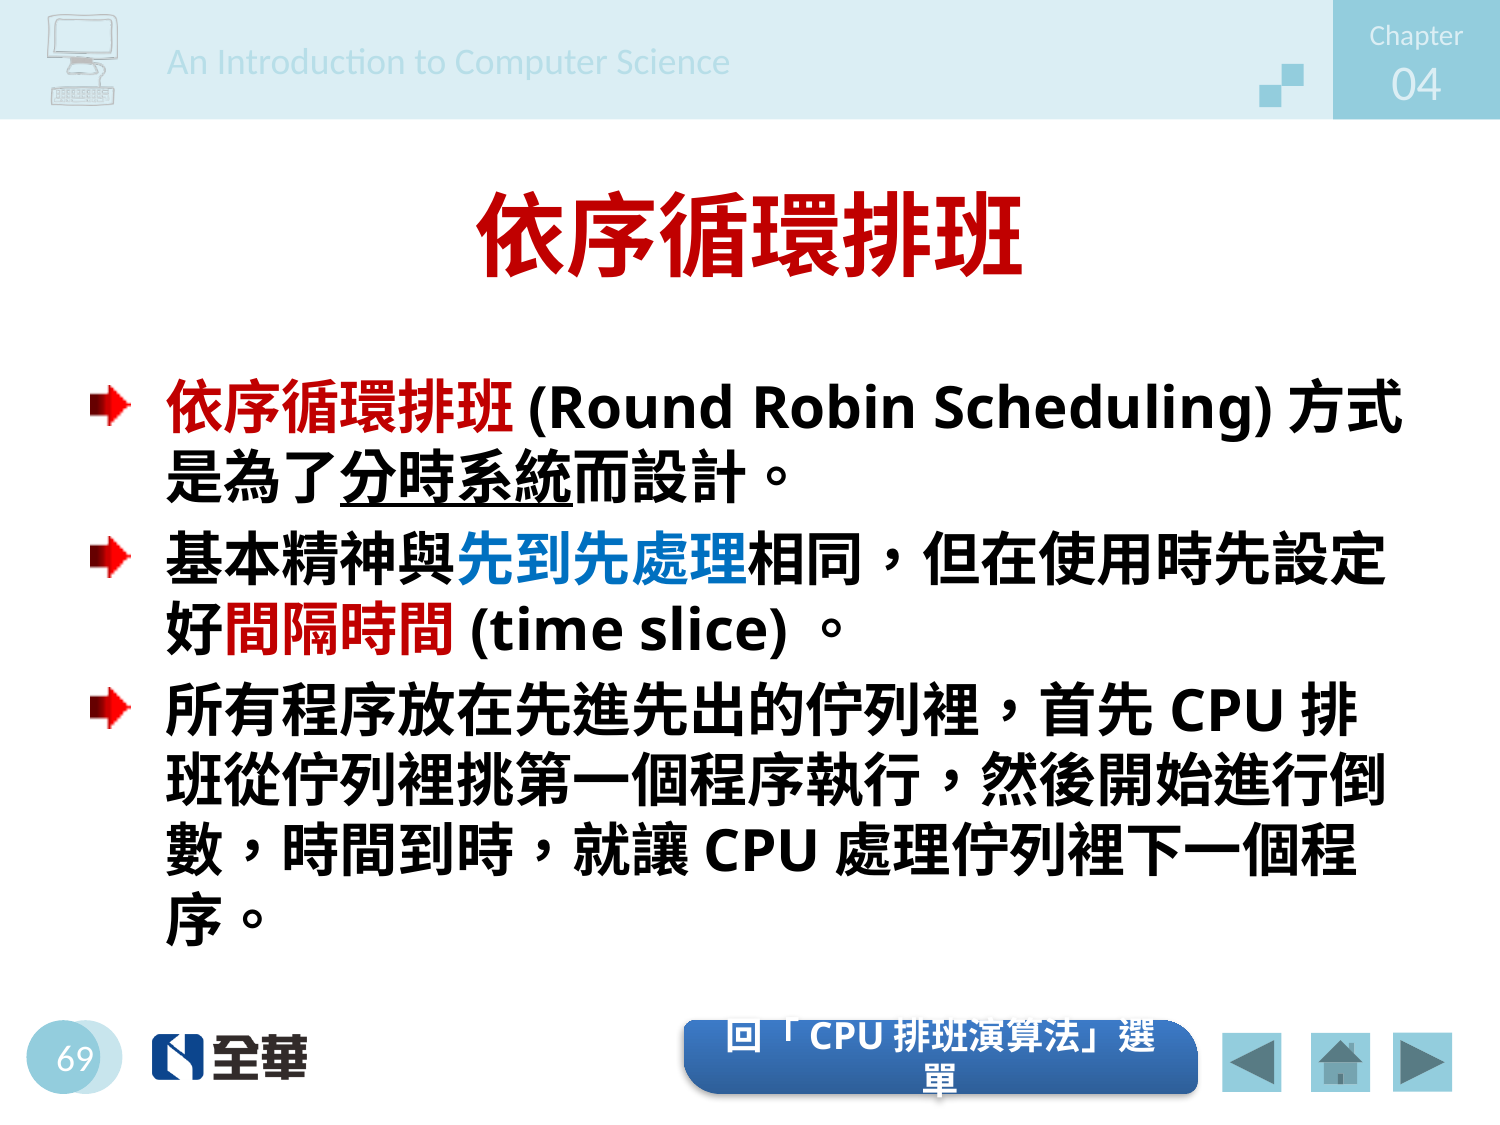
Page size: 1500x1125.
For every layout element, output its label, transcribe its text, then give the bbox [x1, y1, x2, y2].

title 依序循環排班 [75, 138, 1425, 327]
picture [90, 536, 131, 578]
picture [152, 1034, 307, 1080]
picture [47, 14, 118, 106]
list 依序循環排班(Round Robin Scheduling)方式是為了分時系統而設計。 基本精神與先到先處理相同，但在使用時先設定好間隔時間(time slice)。 所有程序放在先進先出的佇列裡，首先CPU排班從佇列裡挑第一個程序執行，然後開始進行倒數，時間到時，就讓CPU處理佇列裡下一個程序。 [75, 363, 1425, 1005]
picture [90, 687, 131, 729]
picture [90, 385, 131, 426]
text_box 回「CPU排班演算法」選單 [683, 1020, 1198, 1094]
